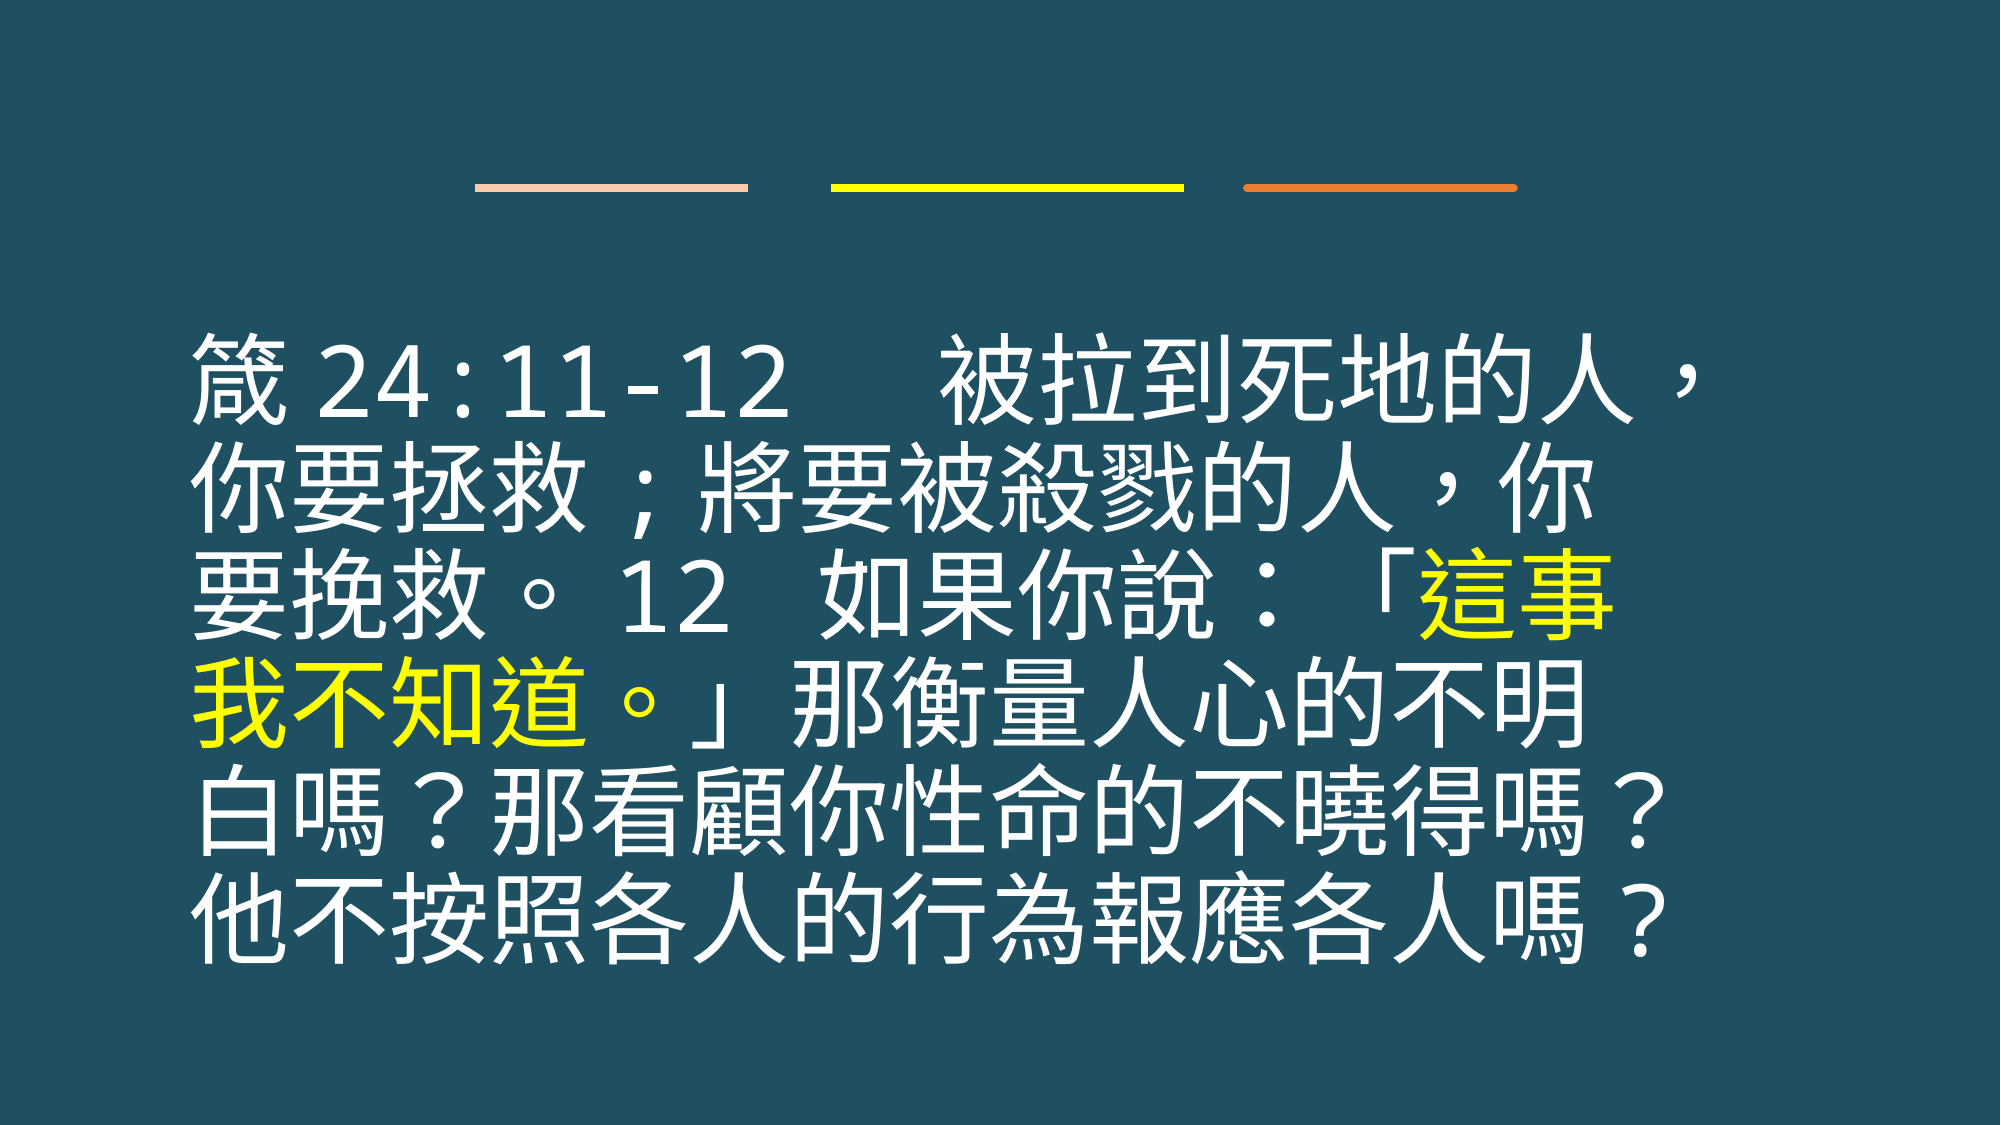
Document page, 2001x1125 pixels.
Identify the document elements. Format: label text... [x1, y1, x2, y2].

text_box [406, 68, 1408, 189]
subtitle 箴24:11-12 被拉到死地的人，你要拯救;將要被殺戮的人，你要挽救。12 如果你說：「這事我不知道。」那衡量人心的不明白嗎？那看顧你性命的不曉得嗎？他不按照各人的行為報應各人嗎? [174, 323, 1698, 849]
